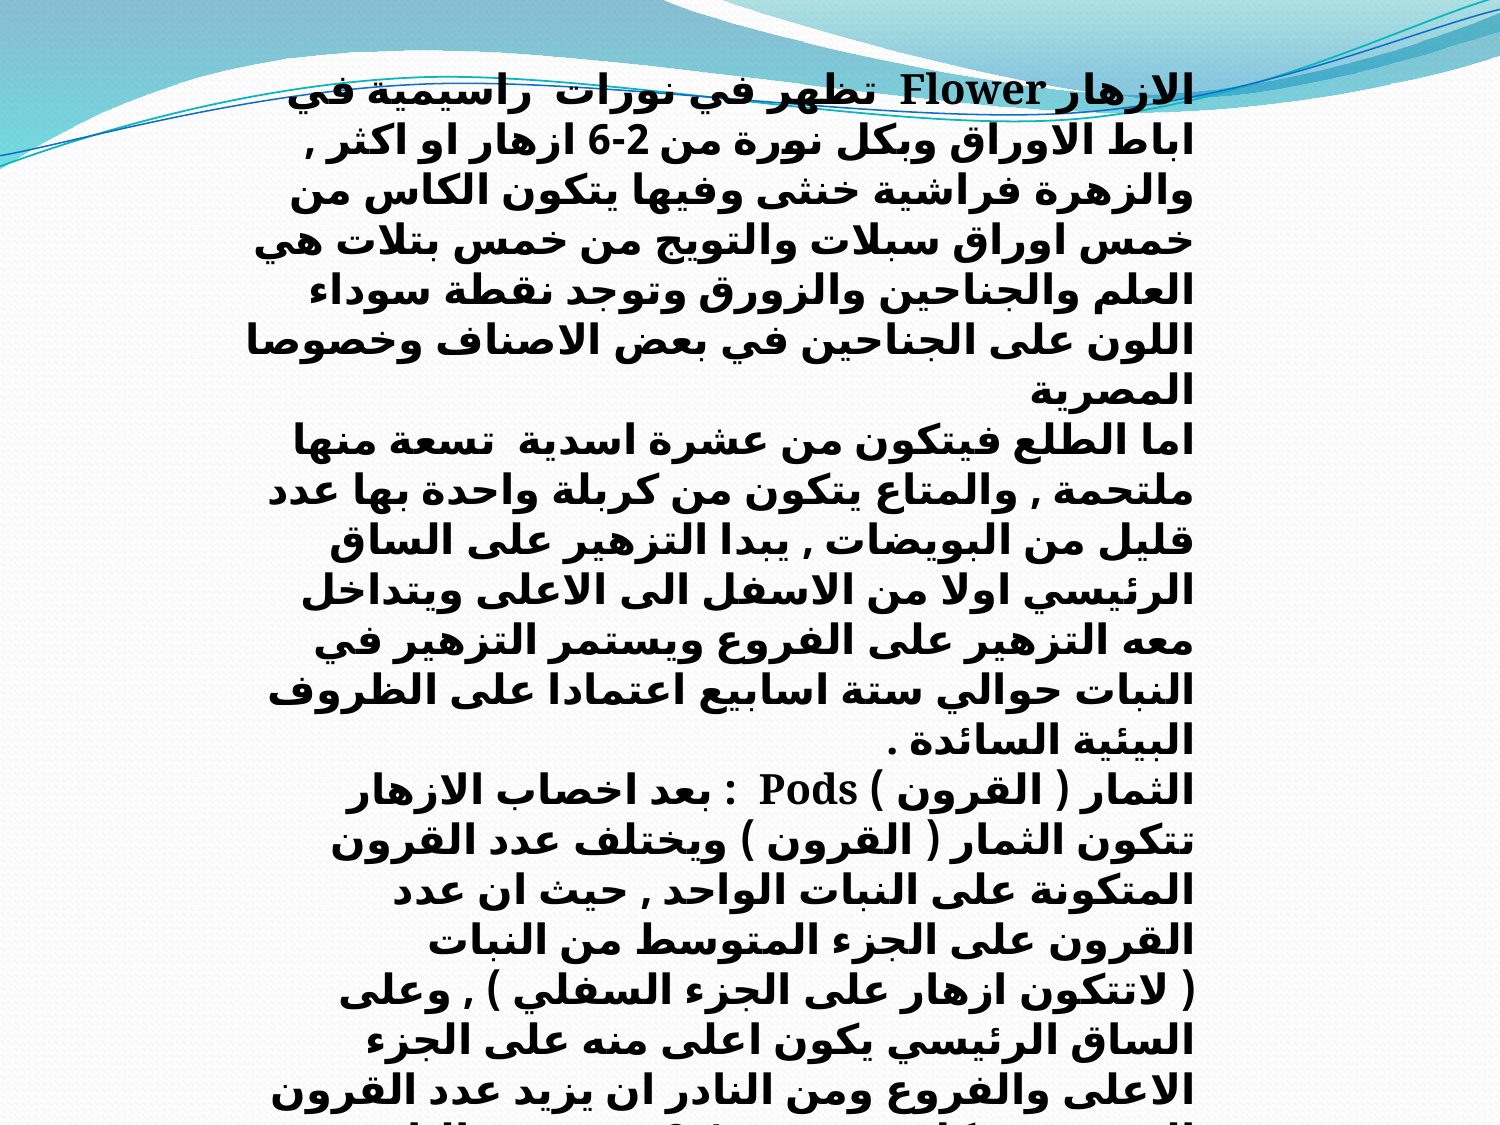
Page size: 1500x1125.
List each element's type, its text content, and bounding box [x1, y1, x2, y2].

text_box الازهار Flower تظهر في نورات راسيمية في اباط الاوراق وبكل نورة من 2-6 ازهار او اكثر , والزهرة فراشية خنثى وفيها يتكون الكاس من خمس اوراق سبلات والتويج من خمس بتلات هي العلم والجناحين والزورق وتوجد نقطة سوداء اللون على الجناحين في بعض الاصناف وخصوصا المصرية اما الطلع فيتكون من عشرة اسدية تسعة منها ملتحمة , والمتاع يتكون من كربلة واحدة بها عدد قليل من البويضات , يبدا التزهير على الساق الرئيسي اولا من الاسفل الى الاعلى ويتداخل معه التزهير على الفروع ويستمر التزهير في النبات حوالي ستة اسابيع اعتمادا على الظروف البيئية السائدة . الثمار ( القرون ) Pods : بعد اخصاب الازهار تتكون الثمار ( القرون ) ويختلف عدد القرون المتكونة على النبات الواحد , حيث ان عدد القرون على الجزء المتوسط من النبات ( لاتتكون ازهار على الجزء السفلي ) , وعلى الساق الرئيسي يكون اعلى منه على الجزء الاعلى والفروع ومن النادر ان يزيد عدد القرون التي تعقد بكل نورة عن 1-2 قرنة , وغالبا قرن واحد , ويحدث تساقط كثير في البراعم والقرون يصل احيانا الى مايزيد عن 90% في بعض الحالات . البذور Seed : تتباين البذور في حجمها وشكلها ووزنها حسب الانواع والاصناف [230, 55, 1211, 1125]
